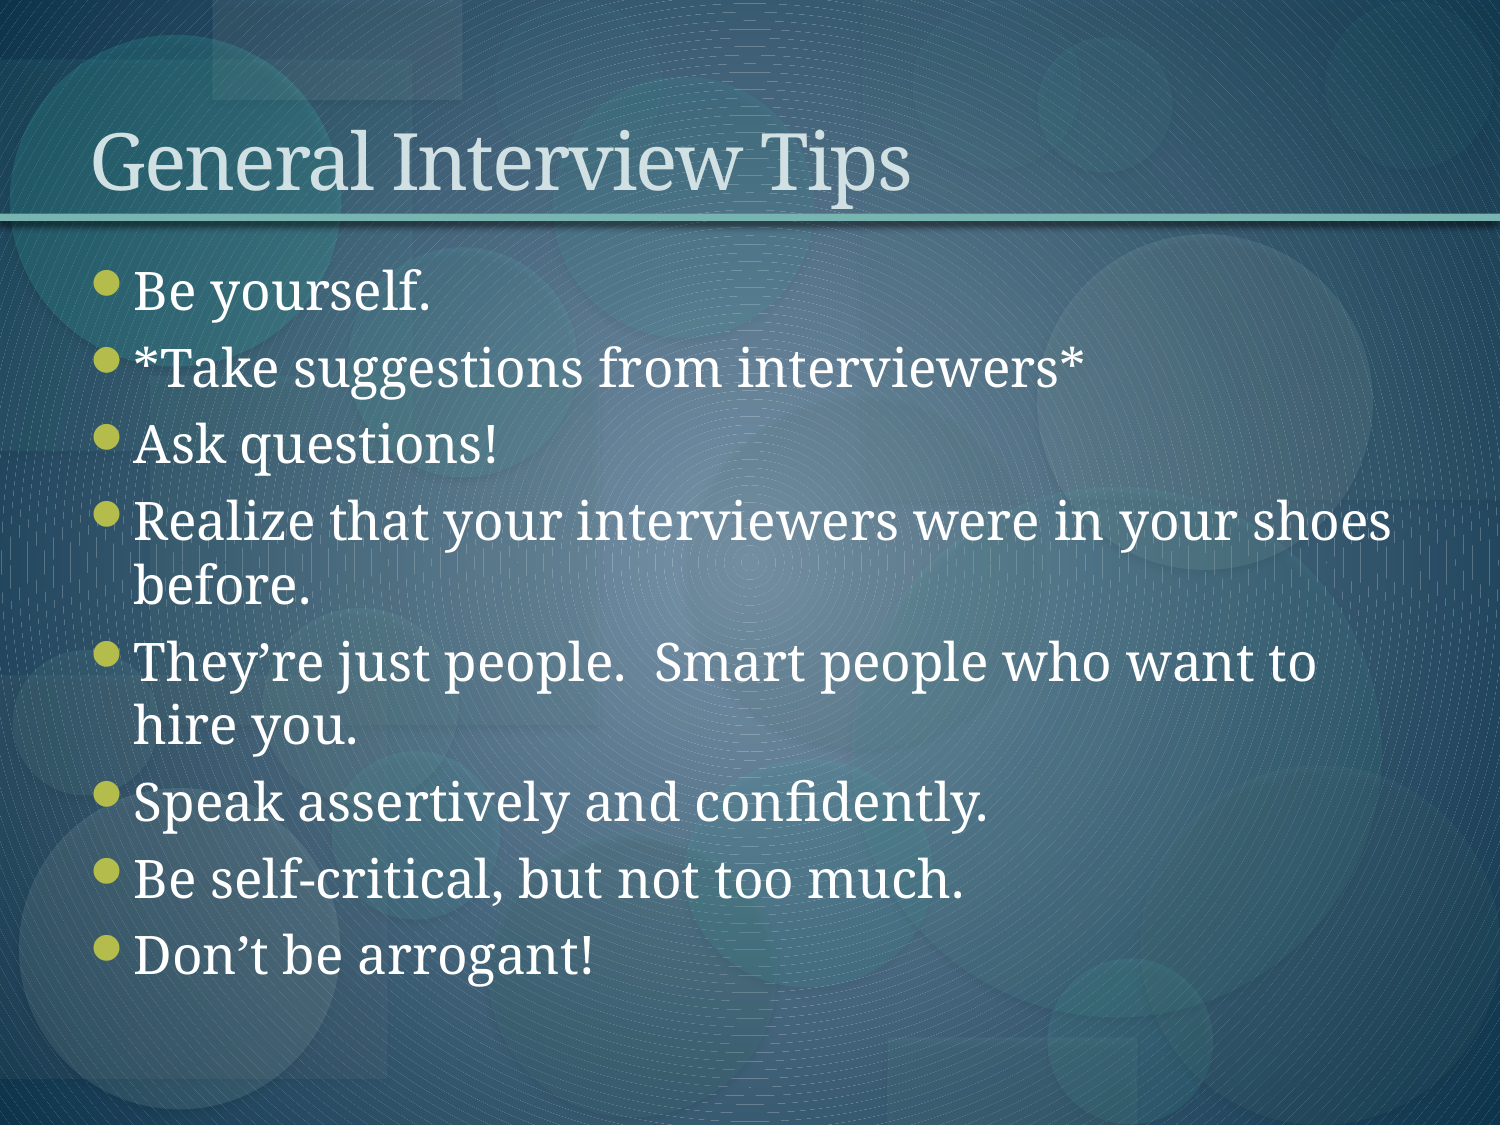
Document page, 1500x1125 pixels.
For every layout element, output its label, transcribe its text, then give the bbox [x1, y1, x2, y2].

list Be yourself. *Take suggestions from interviewers* Ask questions! Realize that your interviewers were in your shoes before. They’re just people. Smart people who want to hire you. Speak assertively and confidently. Be self-critical, but not too much. Don’t be arrogant! [75, 249, 1425, 1000]
title General Interview Tips [75, 26, 1425, 214]
